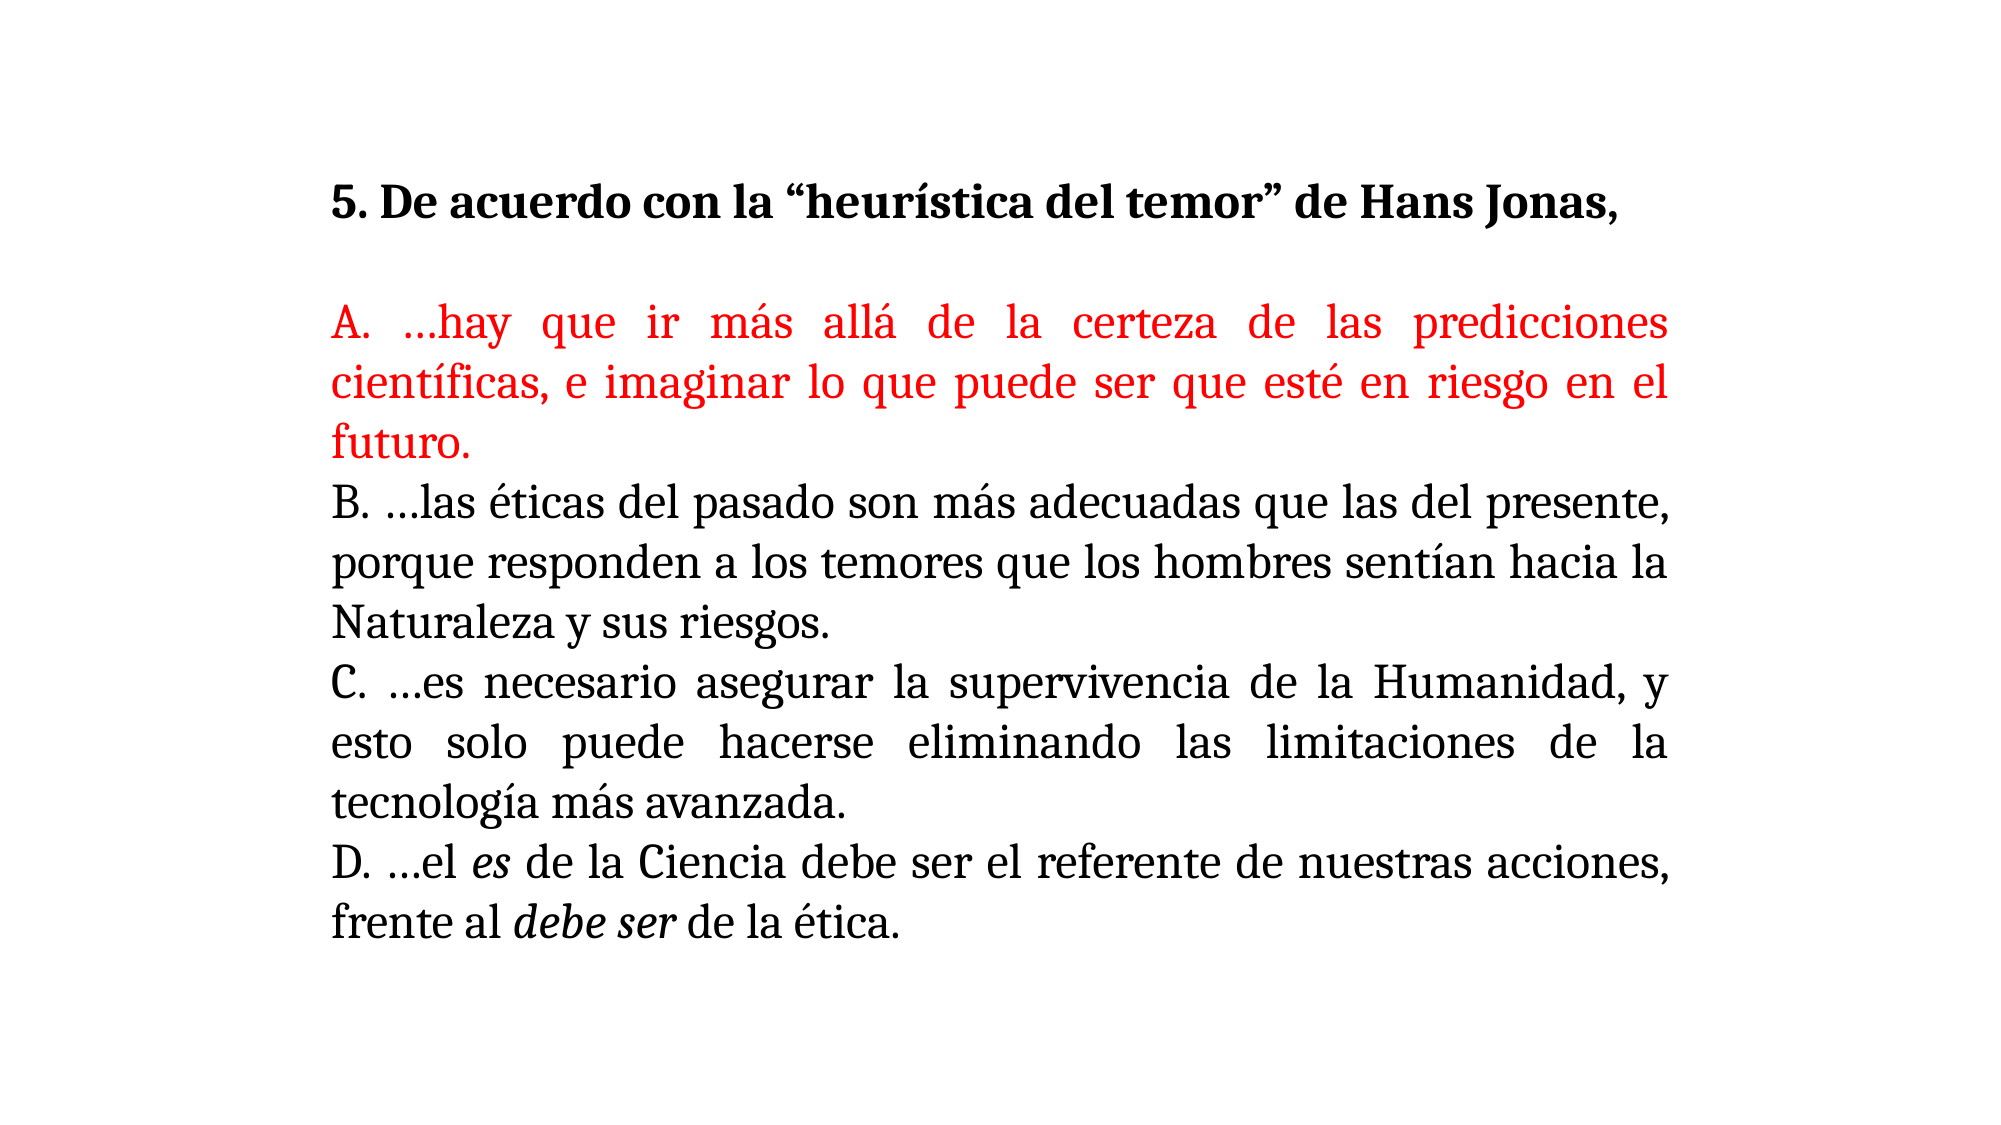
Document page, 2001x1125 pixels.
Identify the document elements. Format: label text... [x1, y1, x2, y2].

text_box 5. De acuerdo con la “heurística del temor” de Hans Jonas, A. …hay que ir más allá de la certeza de las predicciones científicas, e imaginar lo que puede ser que esté en riesgo en el futuro. B. …las éticas del pasado son más adecuadas que las del presente, porque responden a los temores que los hombres sentían hacia la Naturaleza y sus riesgos. C. …es necesario asegurar la supervivencia de la Humanidad, y esto solo puede hacerse eliminando las limitaciones de la tecnología más avanzada. D. …el es de la Ciencia debe ser el referente de nuestras acciones, frente al debe ser de la ética. [316, 161, 1684, 956]
